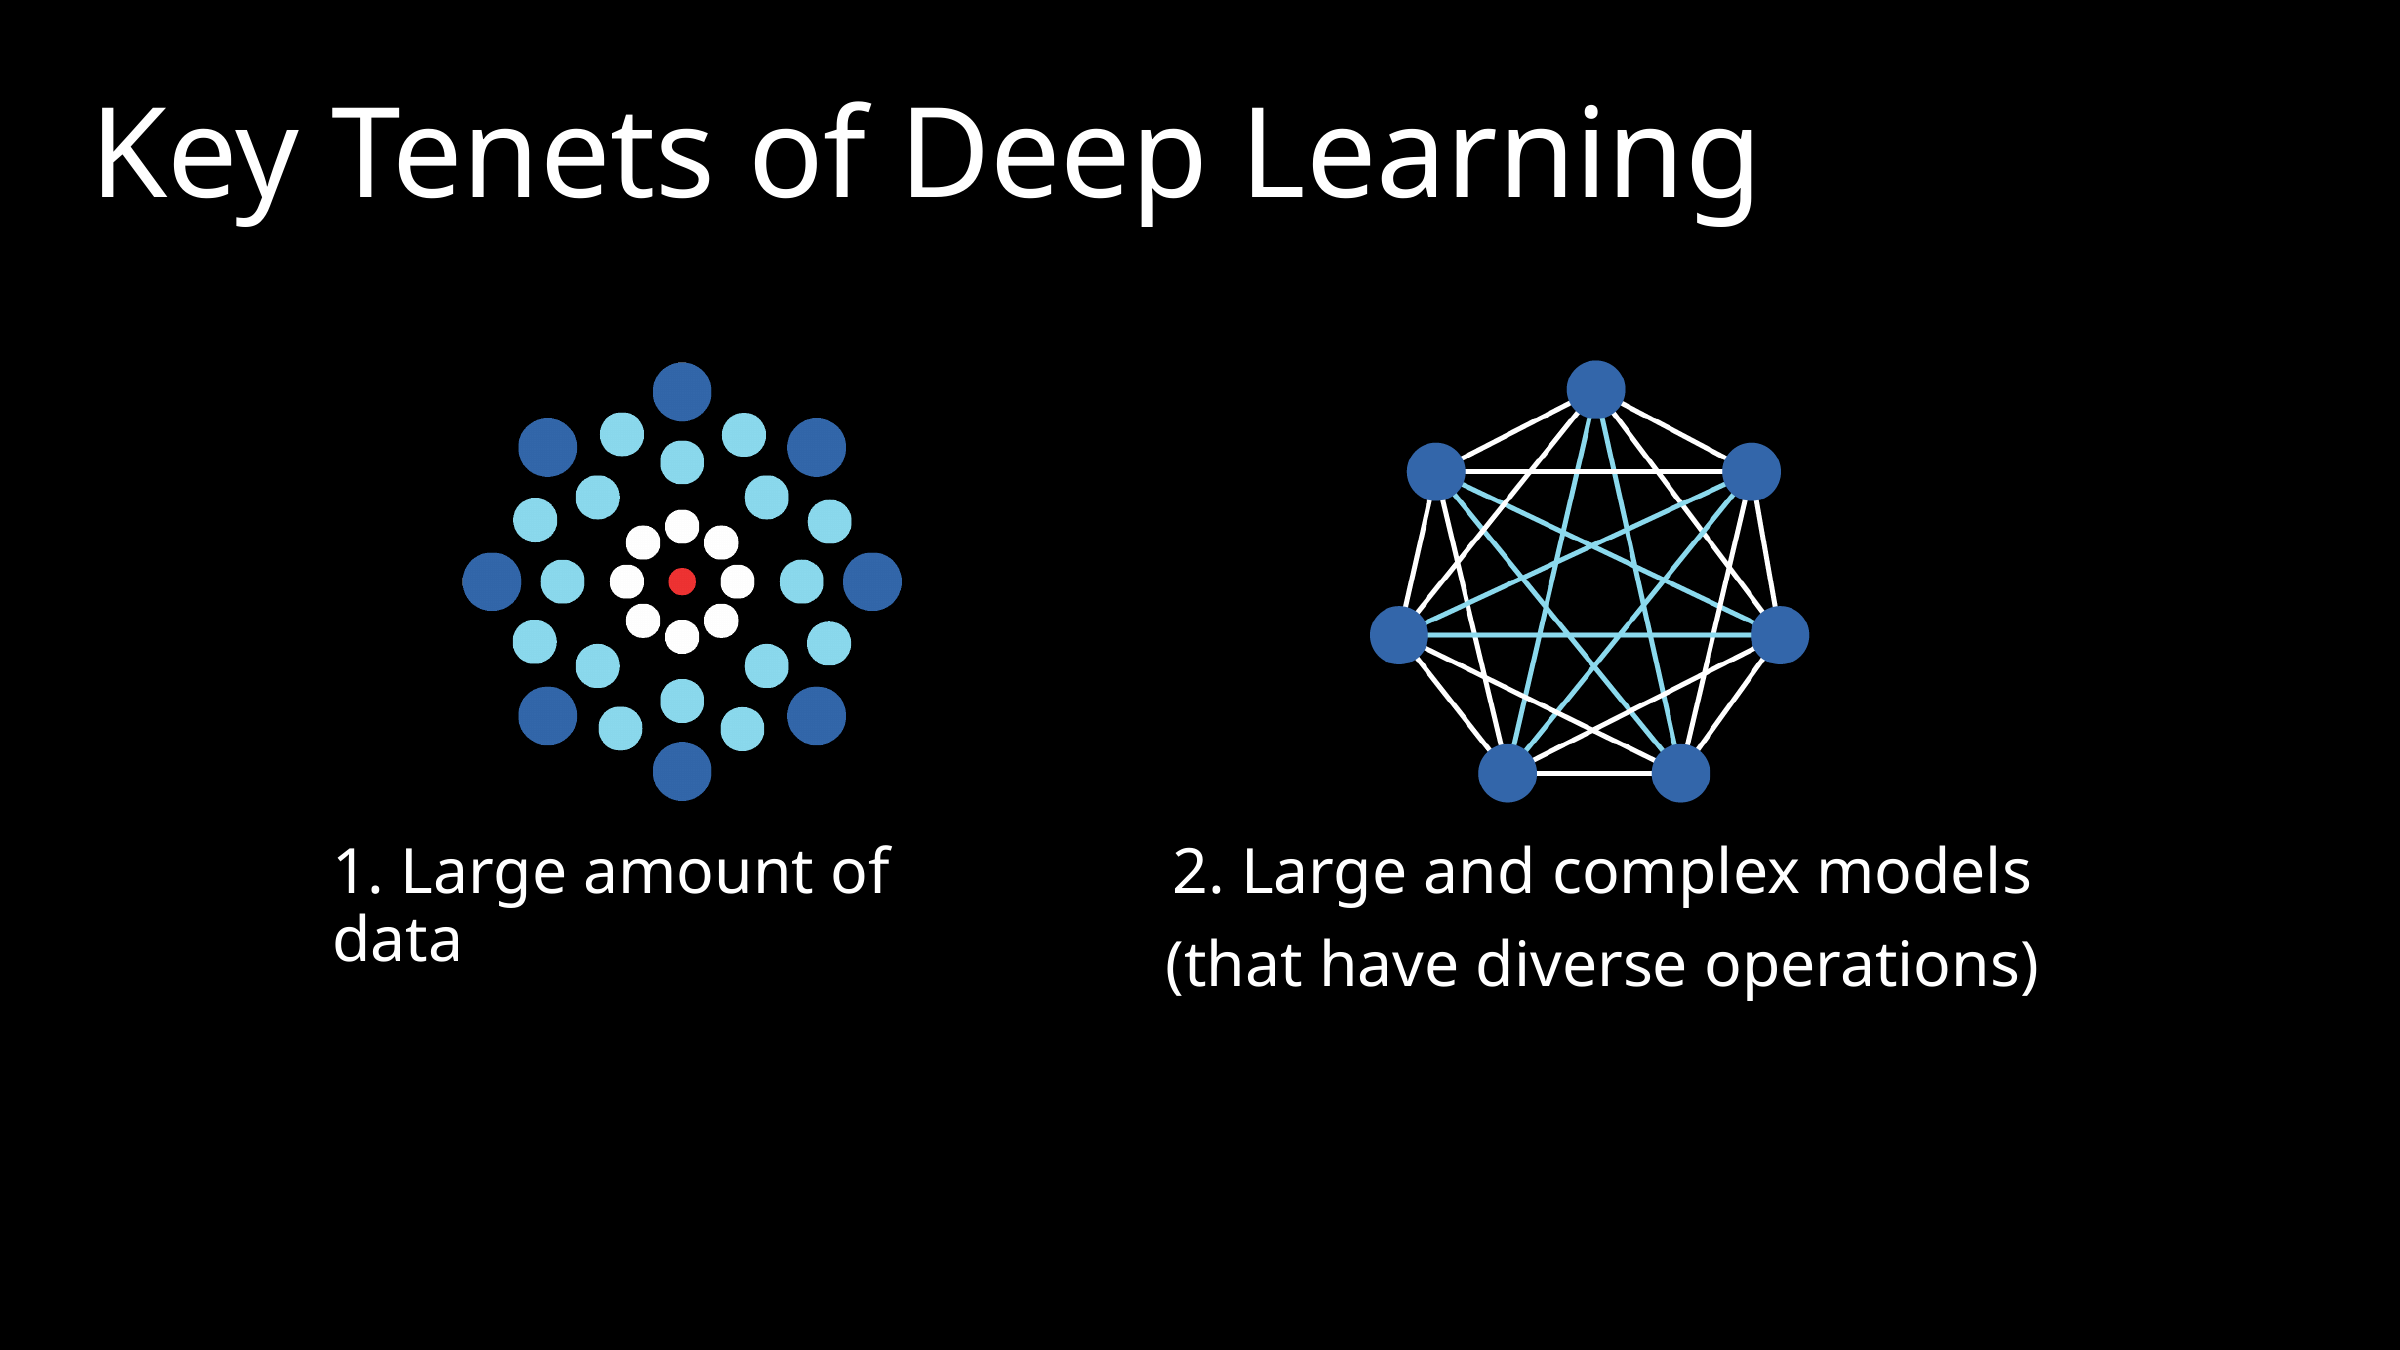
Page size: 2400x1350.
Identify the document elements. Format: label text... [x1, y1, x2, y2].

list 2. Large and complex models (that have diverse operations) [1103, 825, 2103, 1125]
picture [1345, 337, 1833, 825]
picture [438, 338, 926, 825]
title Key Tenets of Deep Learning [75, 75, 2325, 255]
list 1. Large amount of data [317, 825, 1047, 1125]
